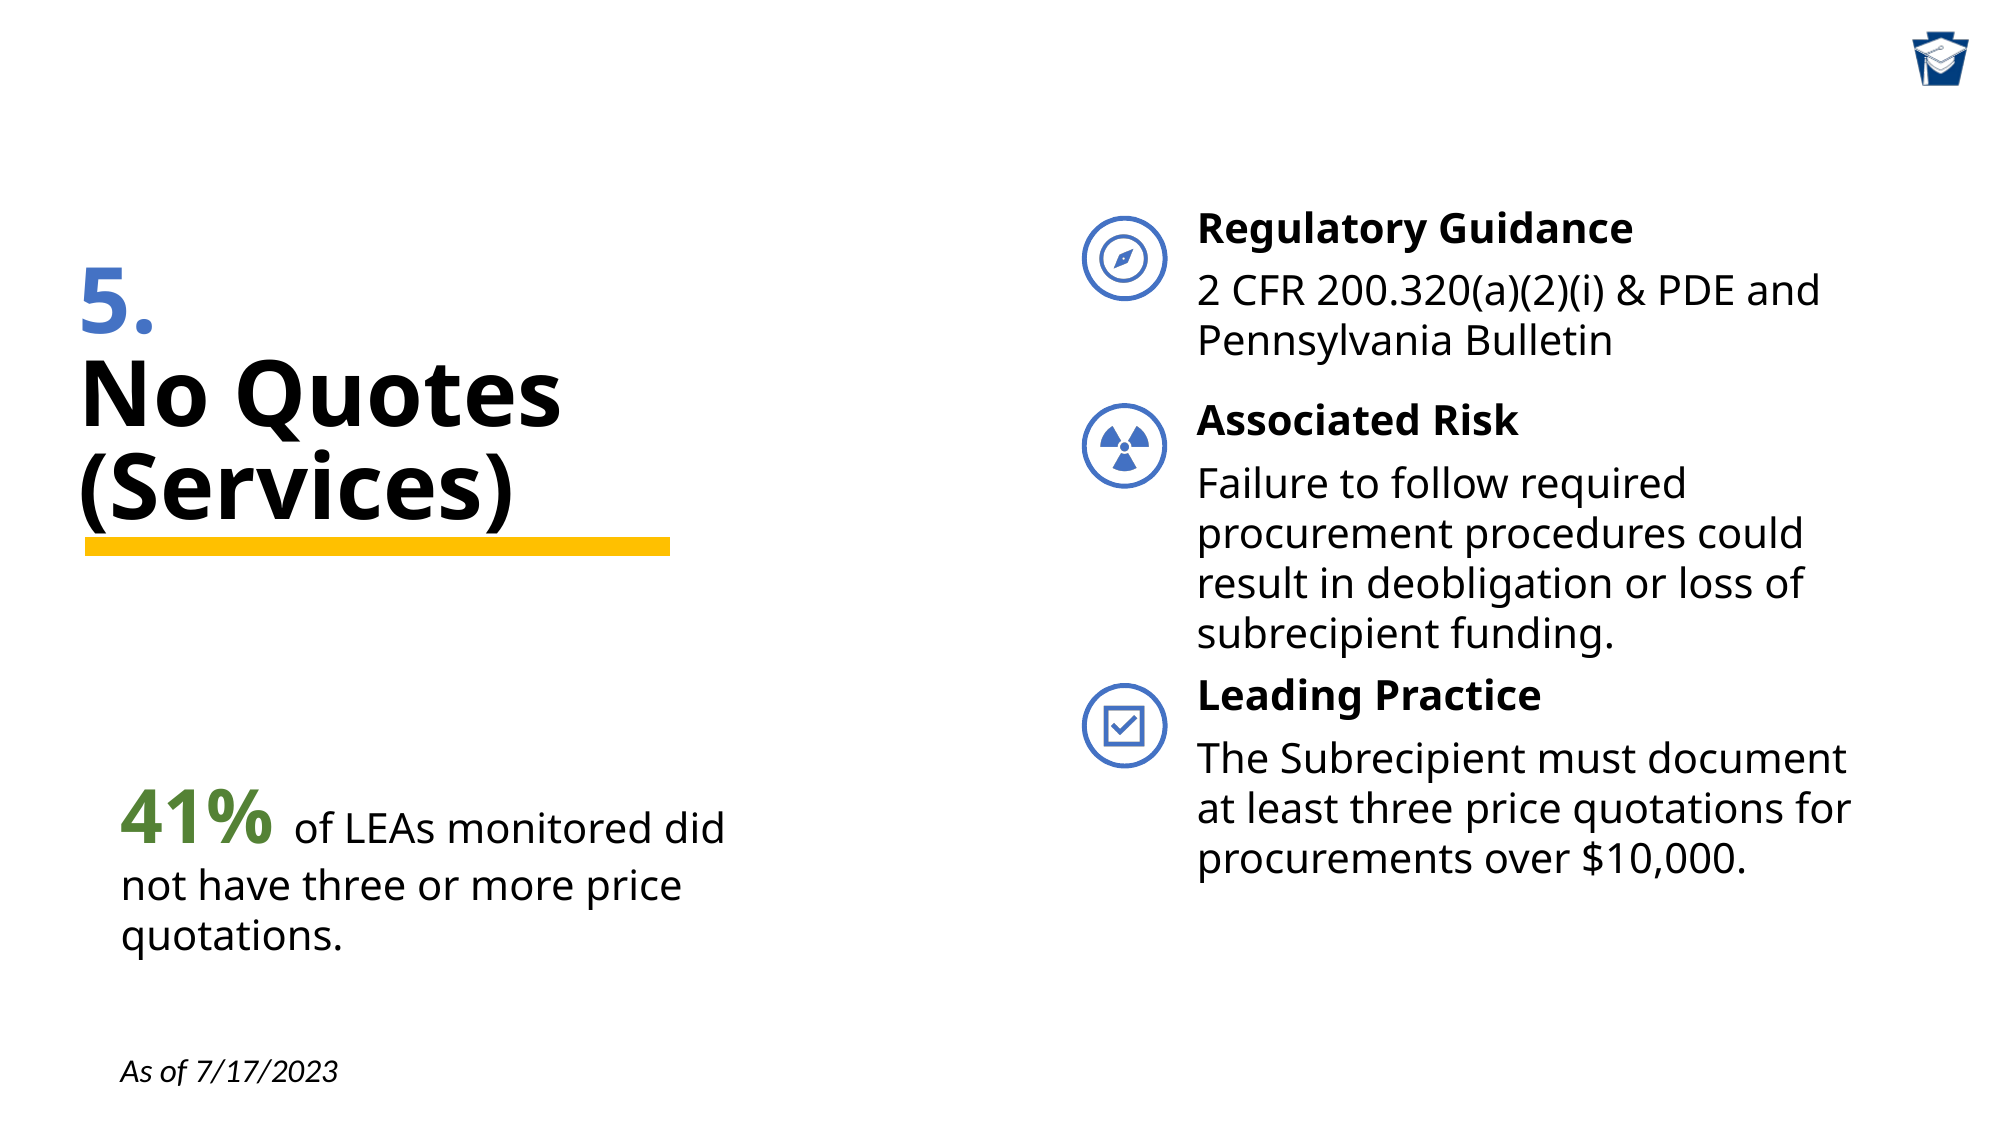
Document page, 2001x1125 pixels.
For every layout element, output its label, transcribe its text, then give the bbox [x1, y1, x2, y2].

text_box As of 7/17/2023 [105, 1042, 405, 1097]
title 5. No Quotes (Services) [64, 250, 691, 547]
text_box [1081, 661, 1895, 892]
text_box 41% of LEAs monitored did not have three or more price quotations. [105, 761, 754, 967]
picture [1904, 21, 1977, 93]
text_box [1081, 386, 1892, 617]
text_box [1081, 194, 1895, 374]
